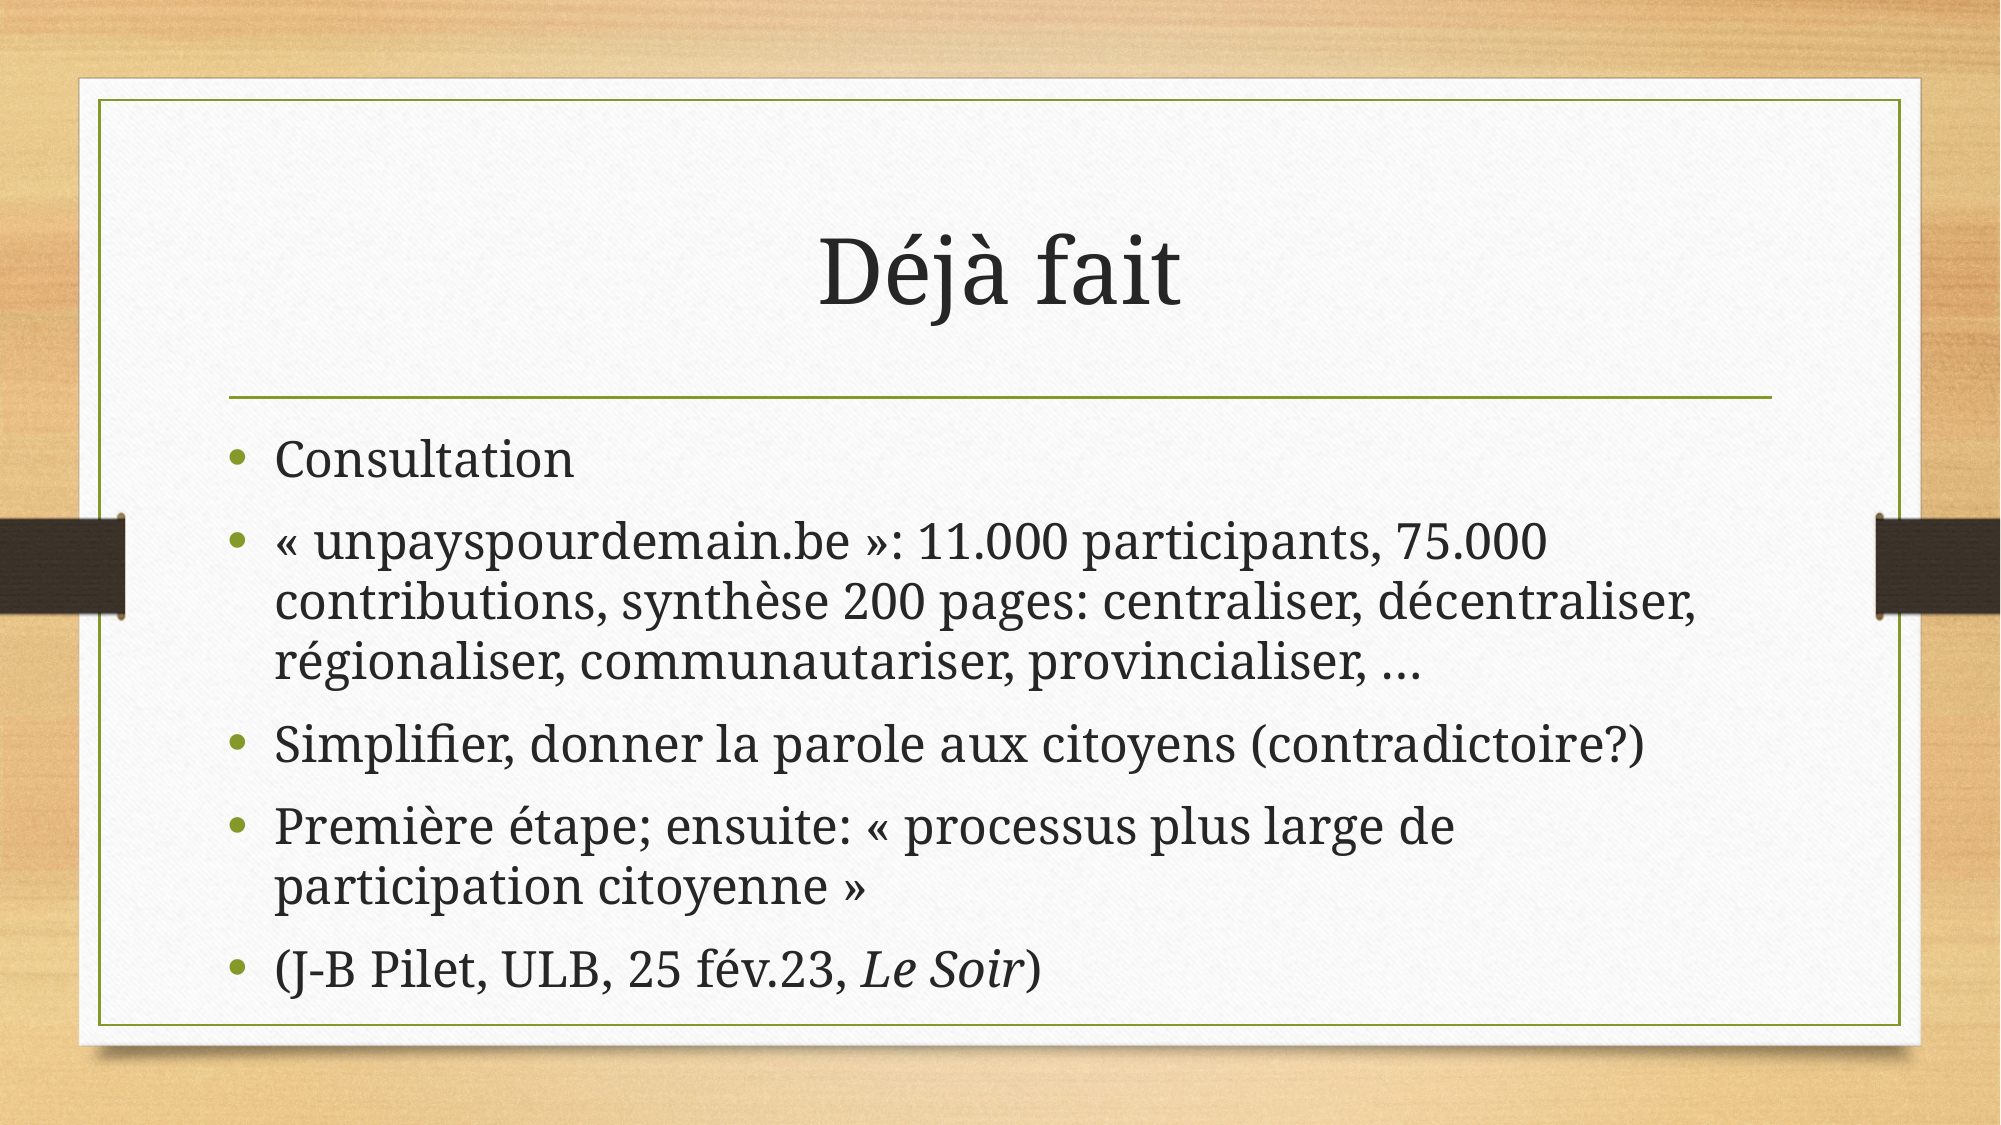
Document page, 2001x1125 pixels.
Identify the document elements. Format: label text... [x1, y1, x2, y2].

title Déjà fait [212, 161, 1788, 375]
list Consultation « unpayspourdemain.be »: 11.000 participants, 75.000 contributions, synthèse 200 pages: centraliser, décentraliser, régionaliser, communautariser, provincialiser, … Simplifier, donner la parole aux citoyens (contradictoire?) Première étape; ensuite: « processus plus large de participation citoyenne » (J-B Pilet, ULB, 25 fév.23, Le Soir) [212, 419, 1788, 964]
picture [0, 0, 2001, 1125]
